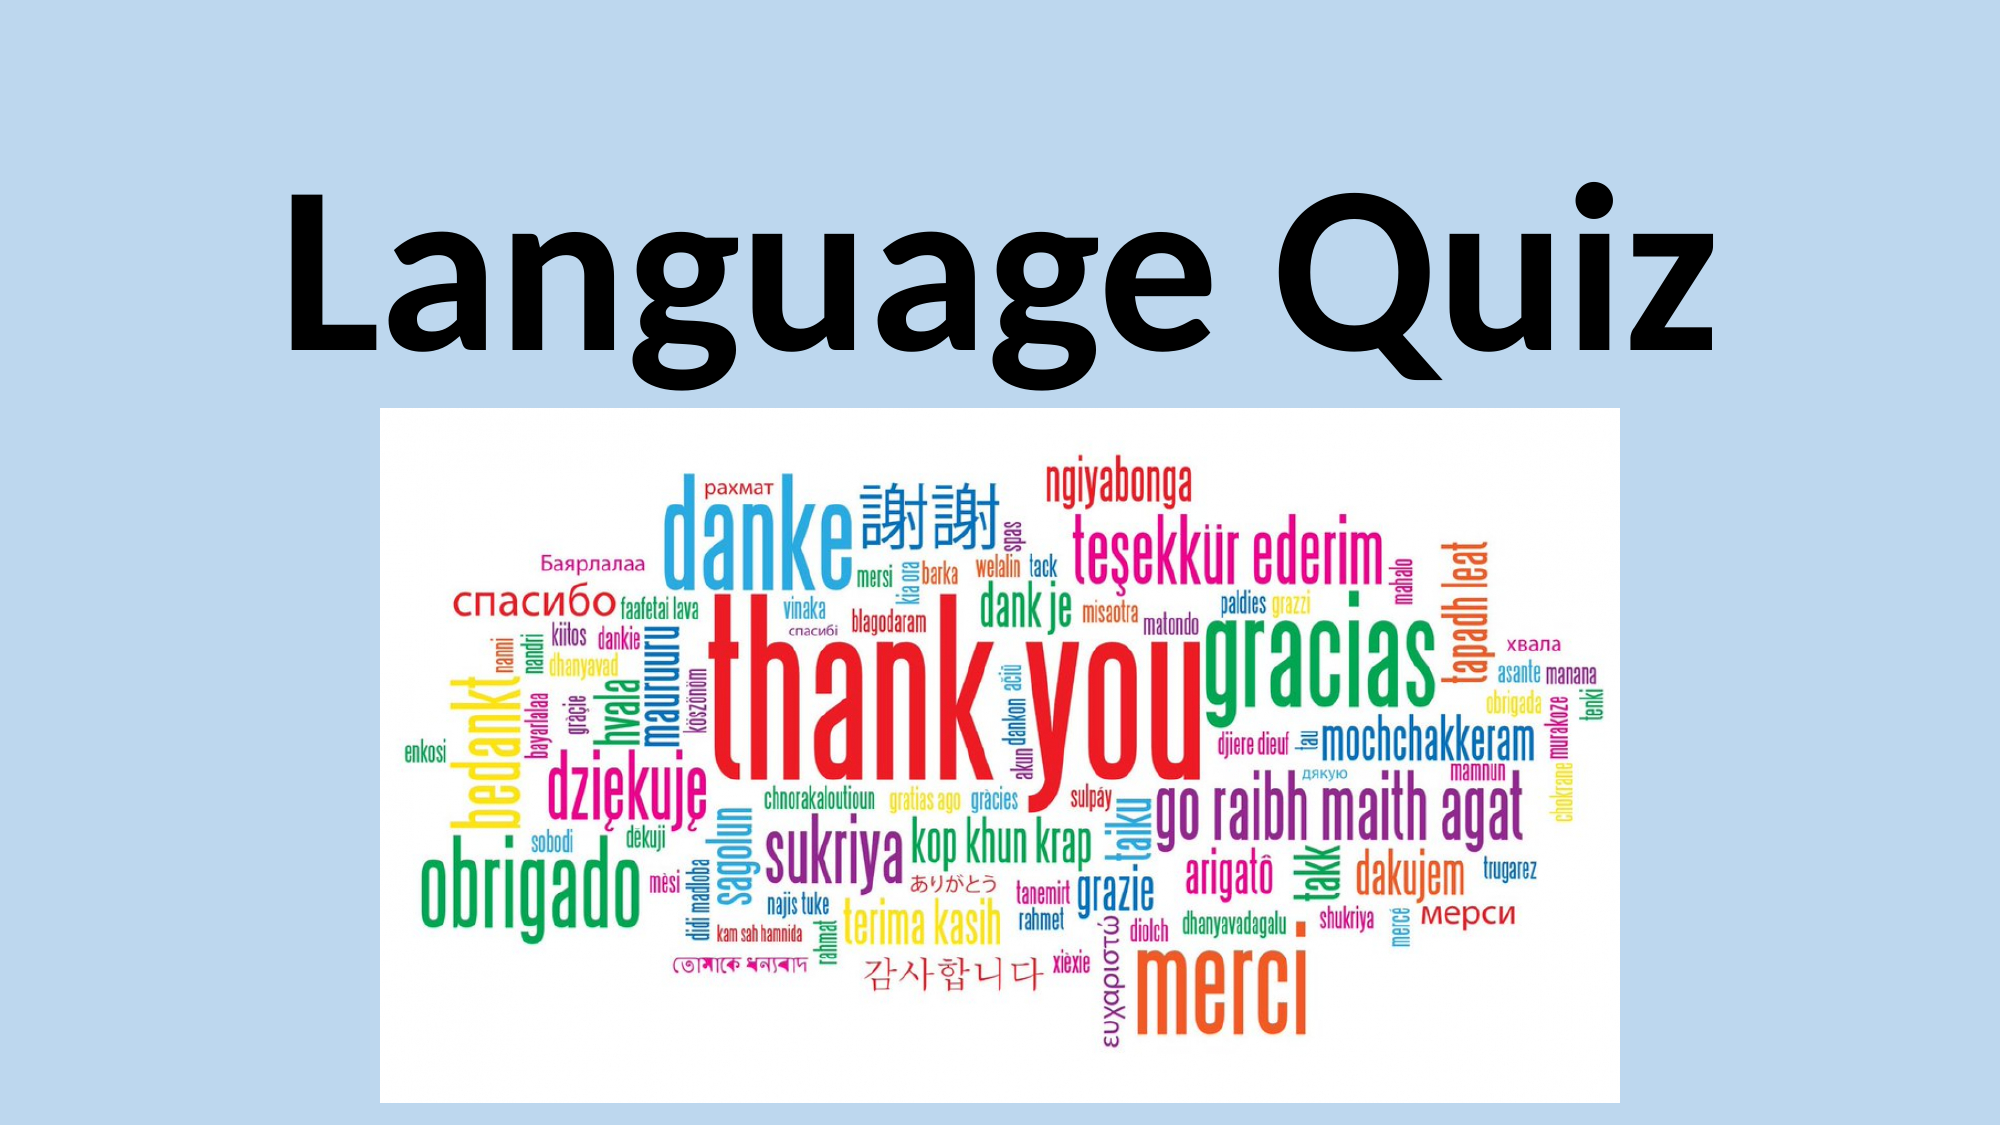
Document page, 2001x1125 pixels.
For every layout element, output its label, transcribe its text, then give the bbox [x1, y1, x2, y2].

picture [380, 408, 1620, 1103]
text_box Language Quiz [0, 103, 2000, 406]
